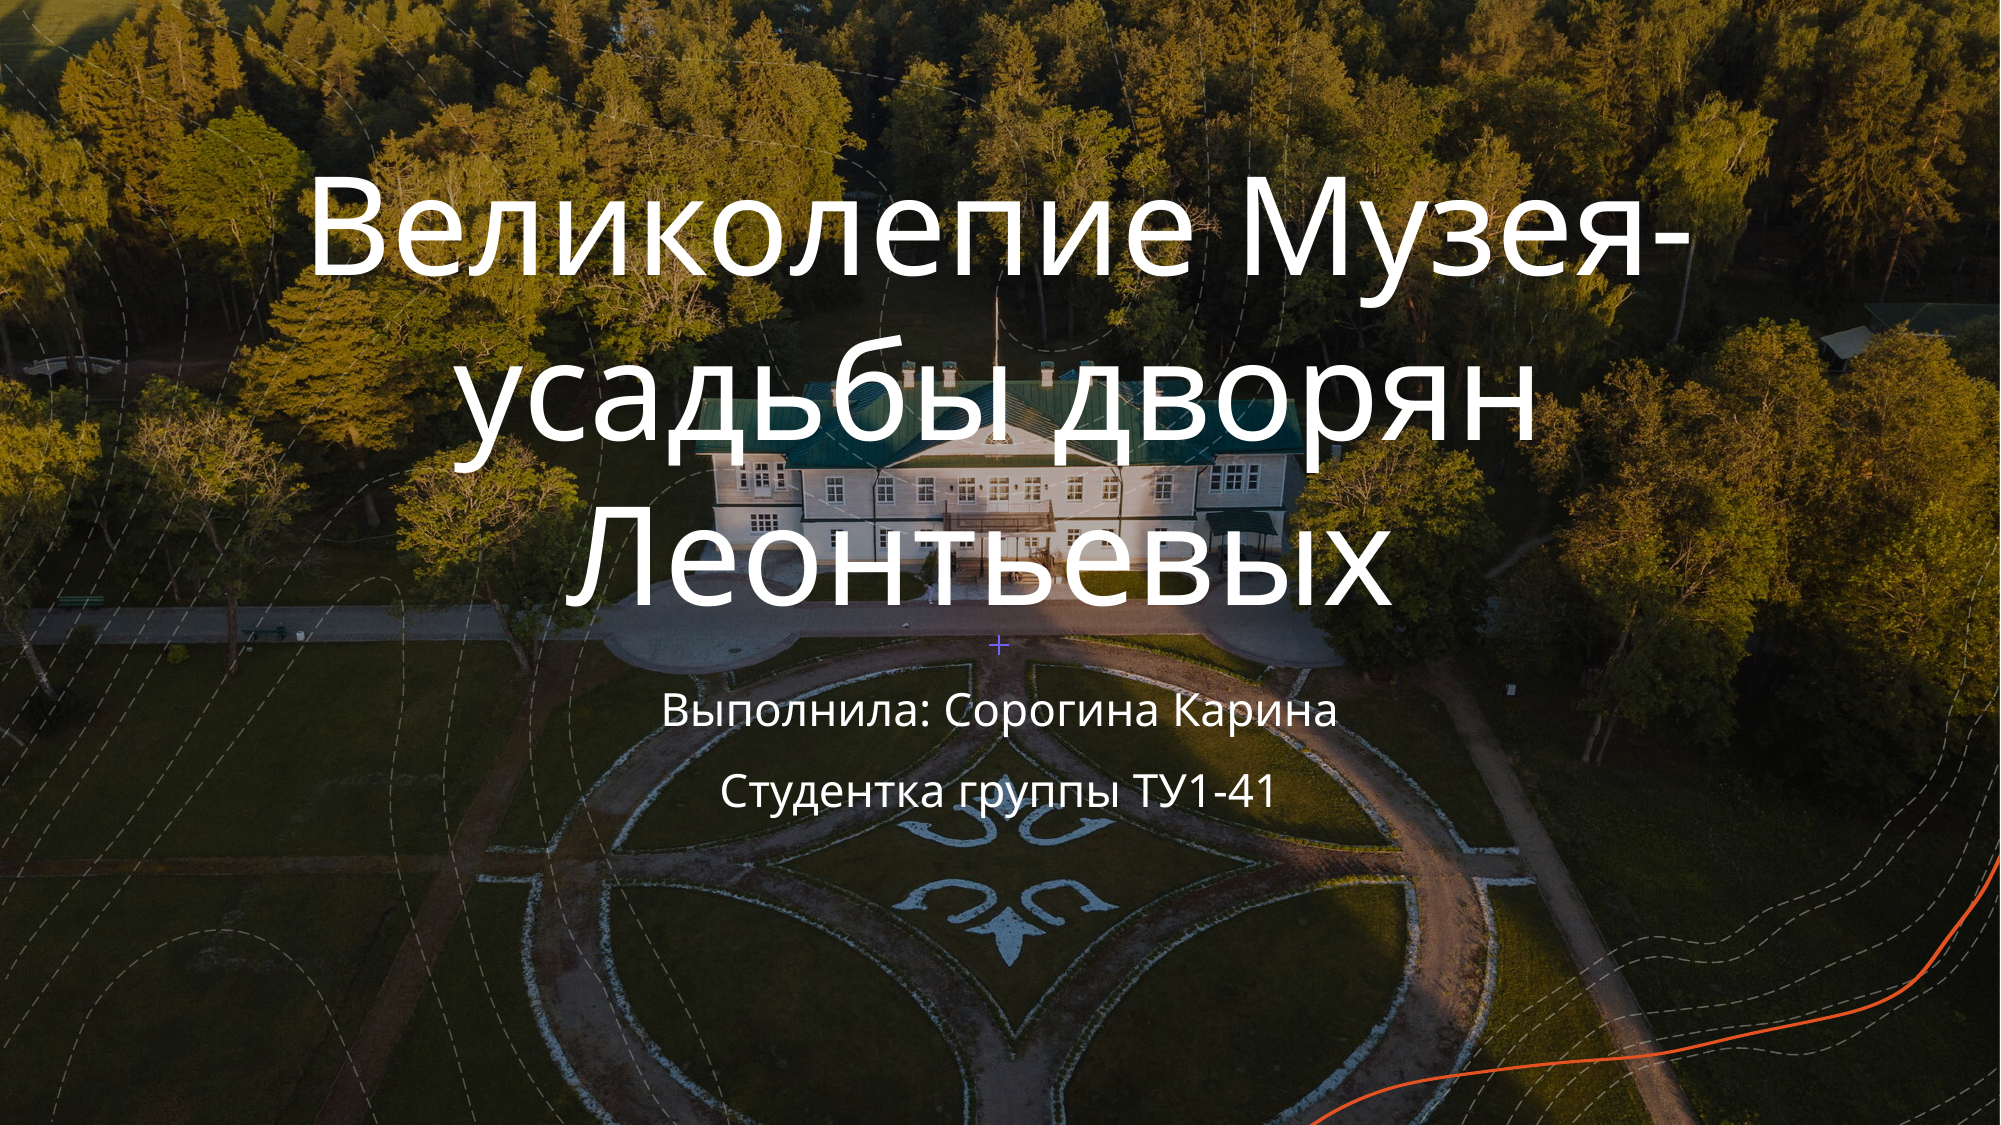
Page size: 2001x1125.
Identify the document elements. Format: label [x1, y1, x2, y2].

text_box [0, 0, 1300, 1125]
text_box [989, 635, 1009, 655]
text_box [1309, 537, 2000, 1125]
picture [1300, 0, 2000, 1125]
